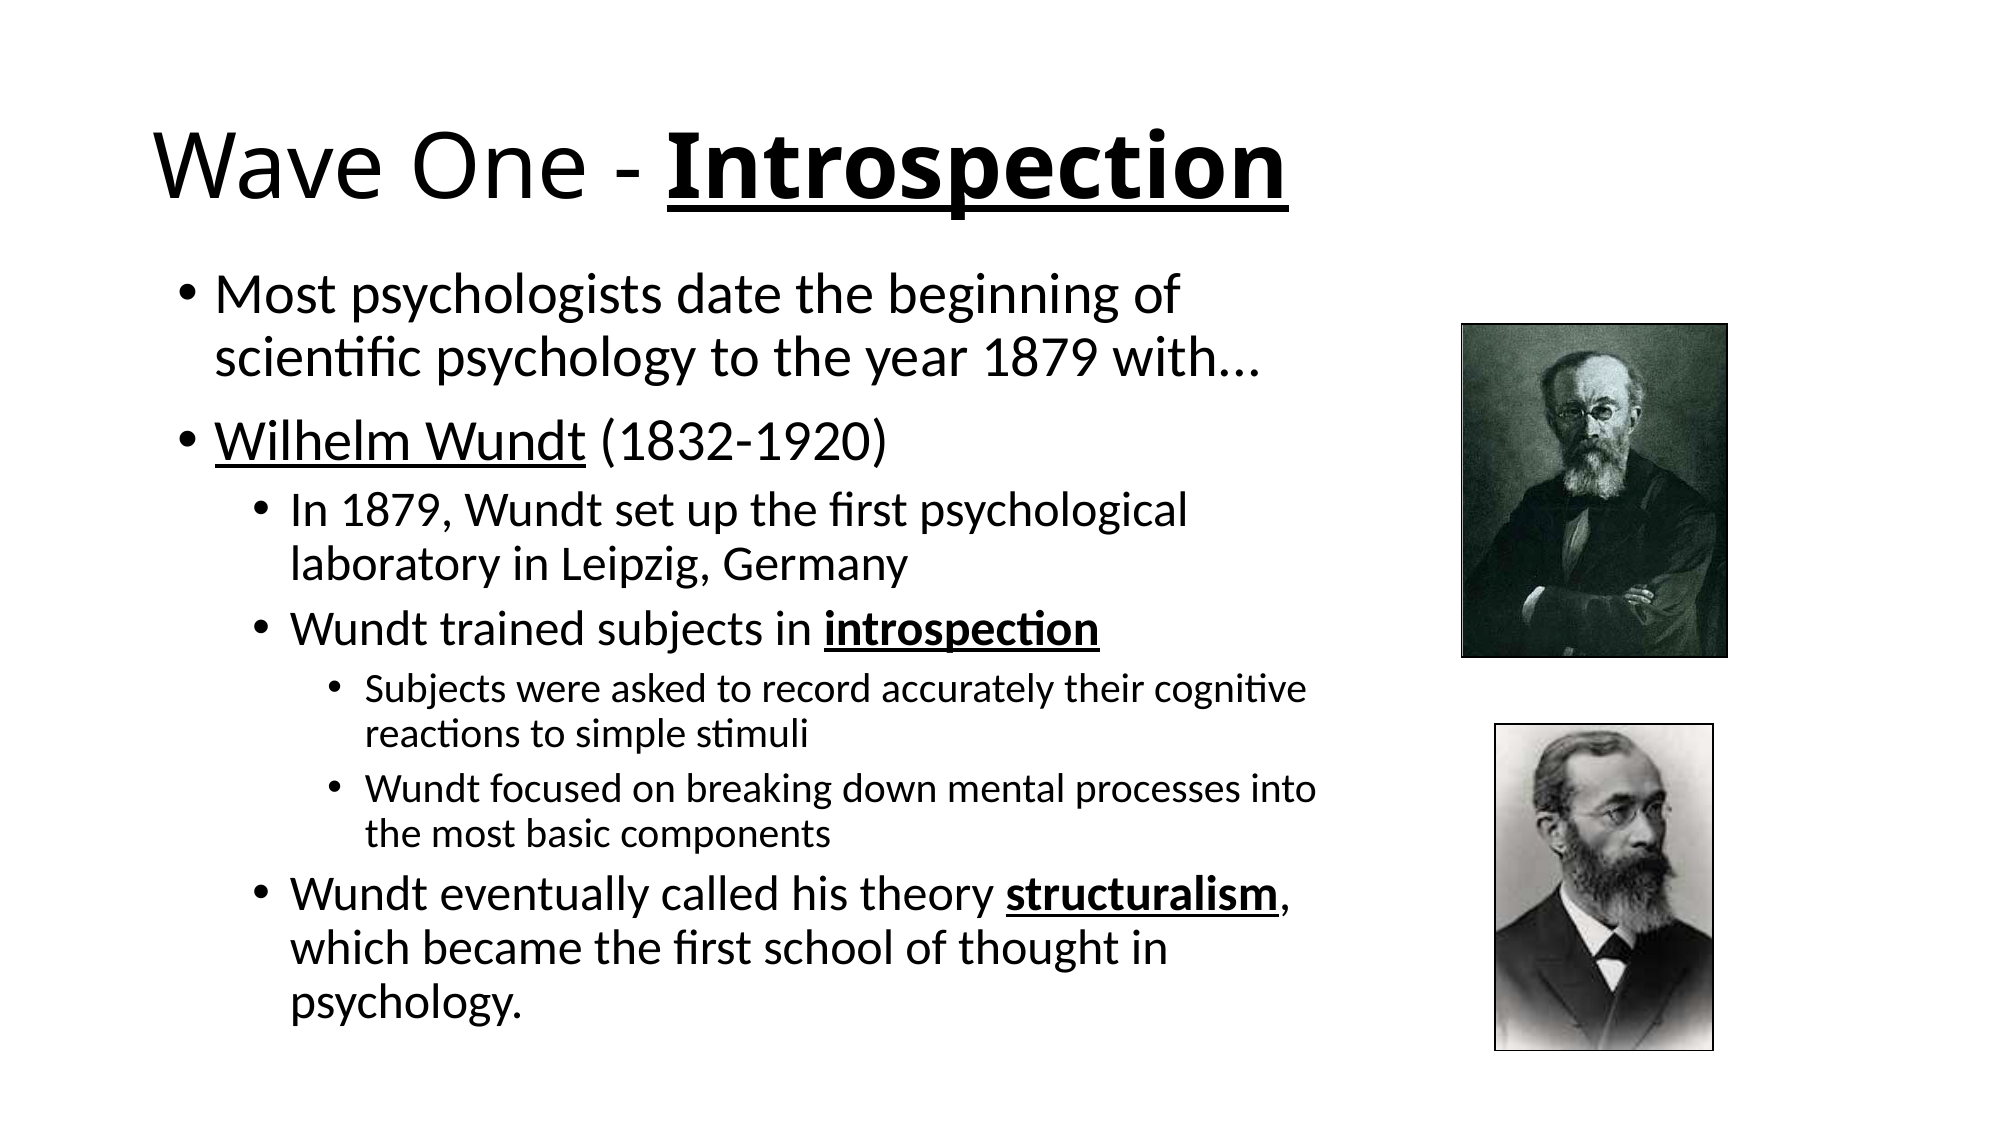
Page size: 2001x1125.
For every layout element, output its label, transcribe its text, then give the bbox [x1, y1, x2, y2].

picture [1462, 324, 1727, 657]
picture [1495, 724, 1713, 1050]
title Wave One - Introspection [137, 59, 1863, 278]
list Most psychologists date the beginning of scientific psychology to the year 1879 with... Wilhelm Wundt (1832-1920) In 1879, Wundt set up the first psychological laboratory in Leipzig, Germany Wundt trained subjects in introspection Subjects were asked to record accurately their cognitive reactions to simple stimuli Wundt focused on breaking down mental processes into the most basic components Wundt eventually called his theory structuralism, which became the first school of thought in psychology. [162, 255, 1388, 1102]
